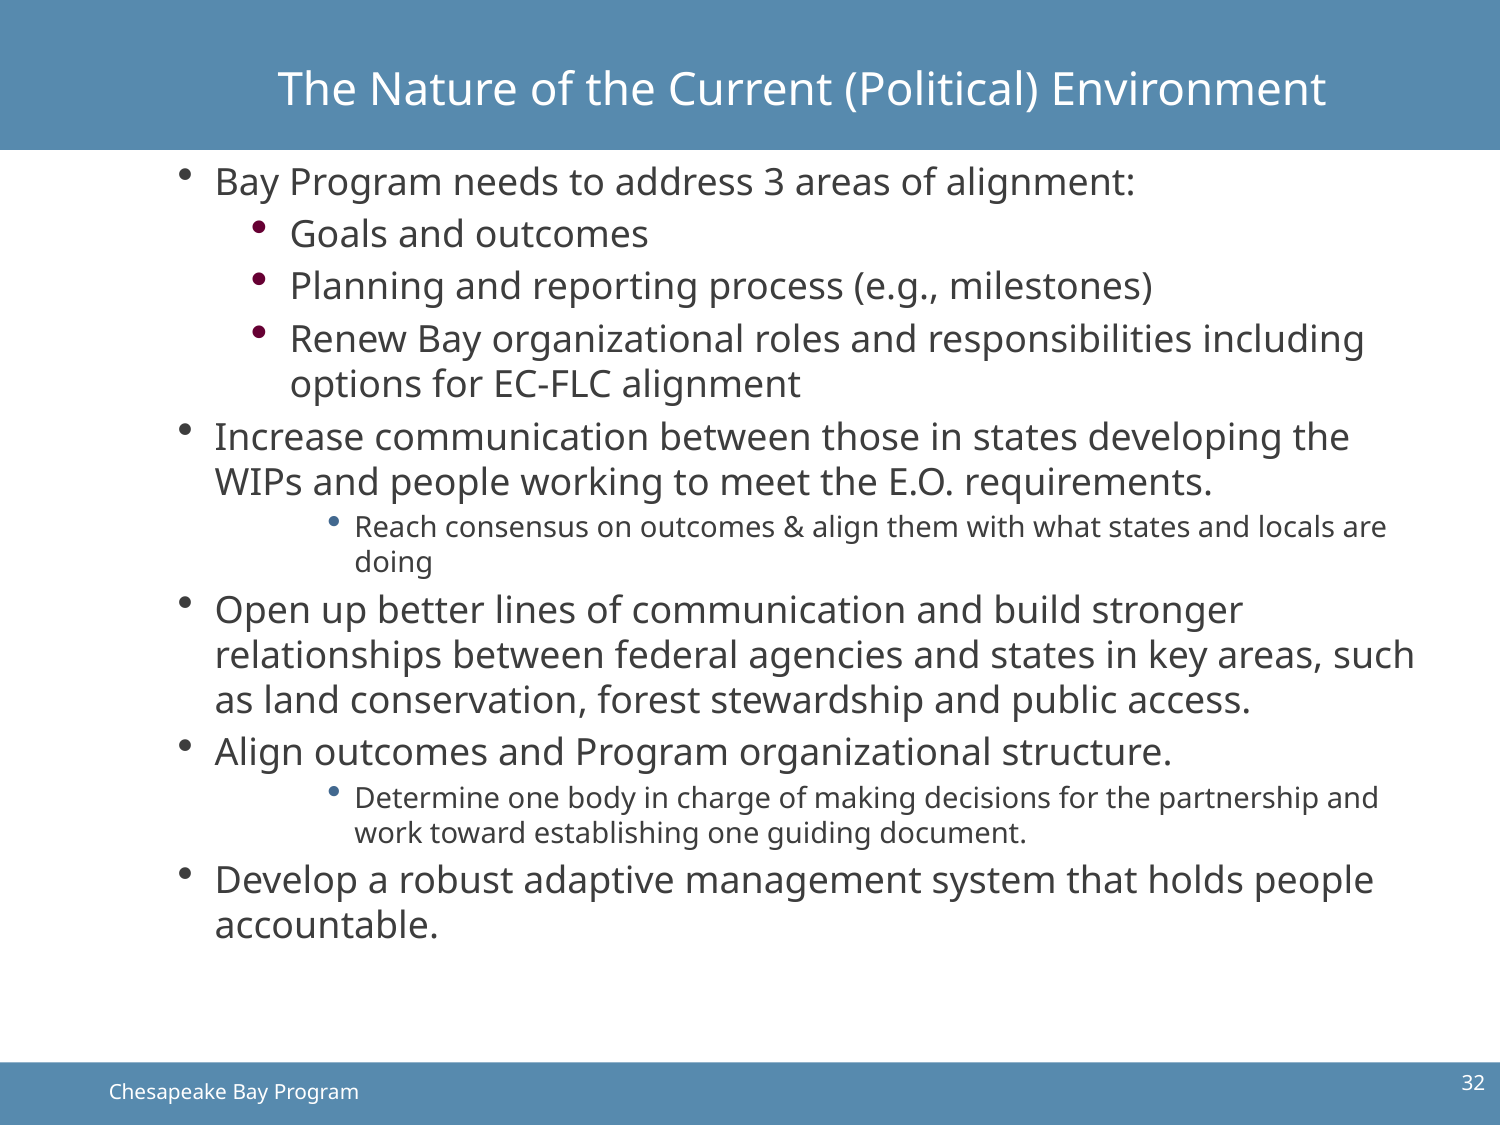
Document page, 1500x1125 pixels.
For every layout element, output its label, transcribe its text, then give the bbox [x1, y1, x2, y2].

title The Nature of the Current (Political) Environment [262, 37, 1426, 138]
text_box 32 [1187, 1062, 1500, 1125]
list Bay Program needs to address 3 areas of alignment: Goals and outcomes Planning and reporting process (e.g., milestones) Renew Bay organizational roles and responsibilities including options for EC-FLC alignment Increase communication between those in states developing the WIPs and people working to meet the E.O. requirements. Reach consensus on outcomes & align them with what states and locals are doing Open up better lines of communication and build stronger relationships between federal agencies and states in key areas, such as land conservation, forest stewardship and public access. Align outcomes and Program organizational structure. Determine one body in charge of making decisions for the partnership and work toward establishing one guiding document. Develop a robust adaptive management system that holds people accountable. [162, 149, 1451, 976]
